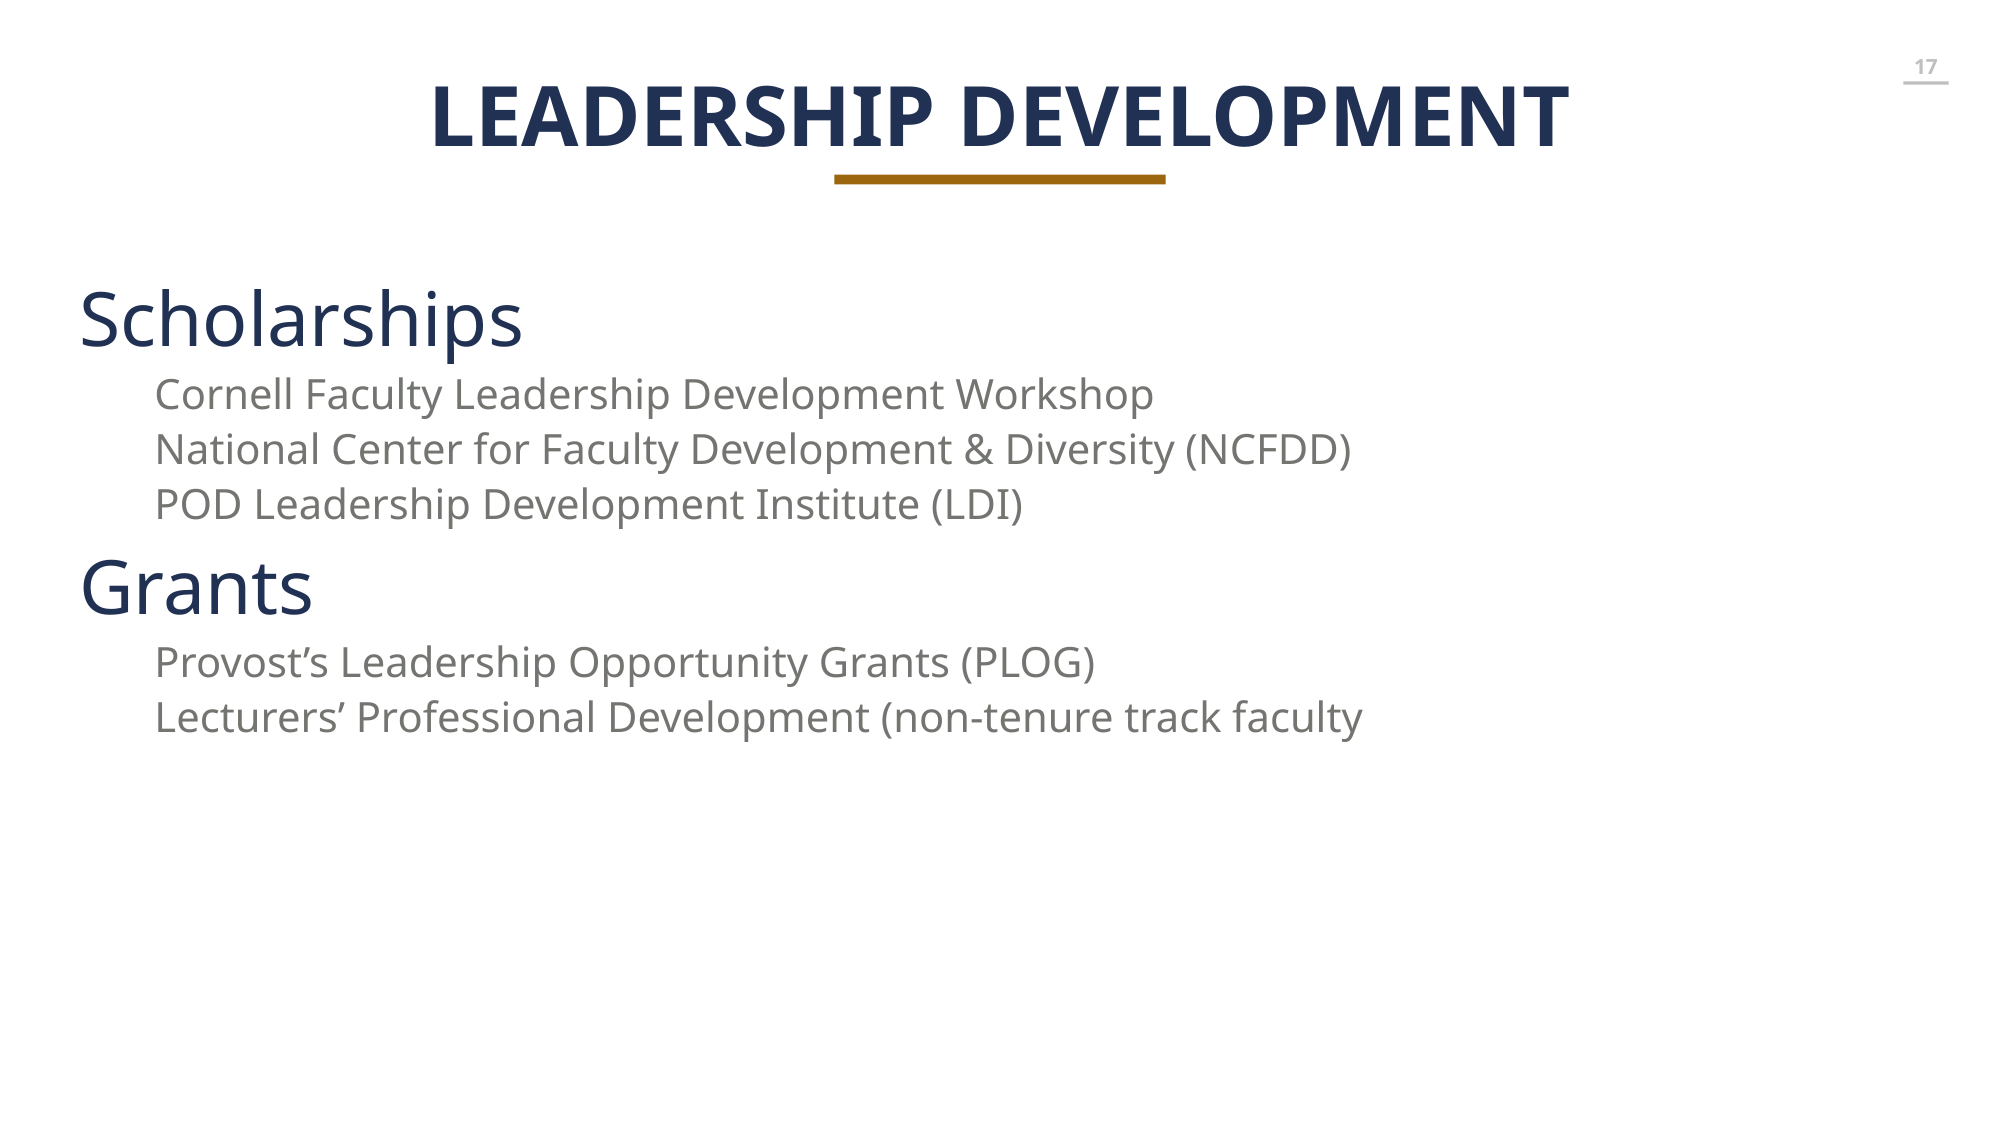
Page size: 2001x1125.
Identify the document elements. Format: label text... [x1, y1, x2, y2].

text_box [833, 174, 1167, 185]
text_box Scholarships Cornell Faculty Leadership Development Workshop National Center for Faculty Development & Diversity (NCFDD) POD Leadership Development Institute (LDI) Grants Provost’s Leadership Opportunity Grants (PLOG) Lecturers’ Professional Development (non-tenure track faculty [49, 266, 1951, 1038]
text_box LEADERSHIP DEVELOPMENT [389, 56, 1611, 171]
